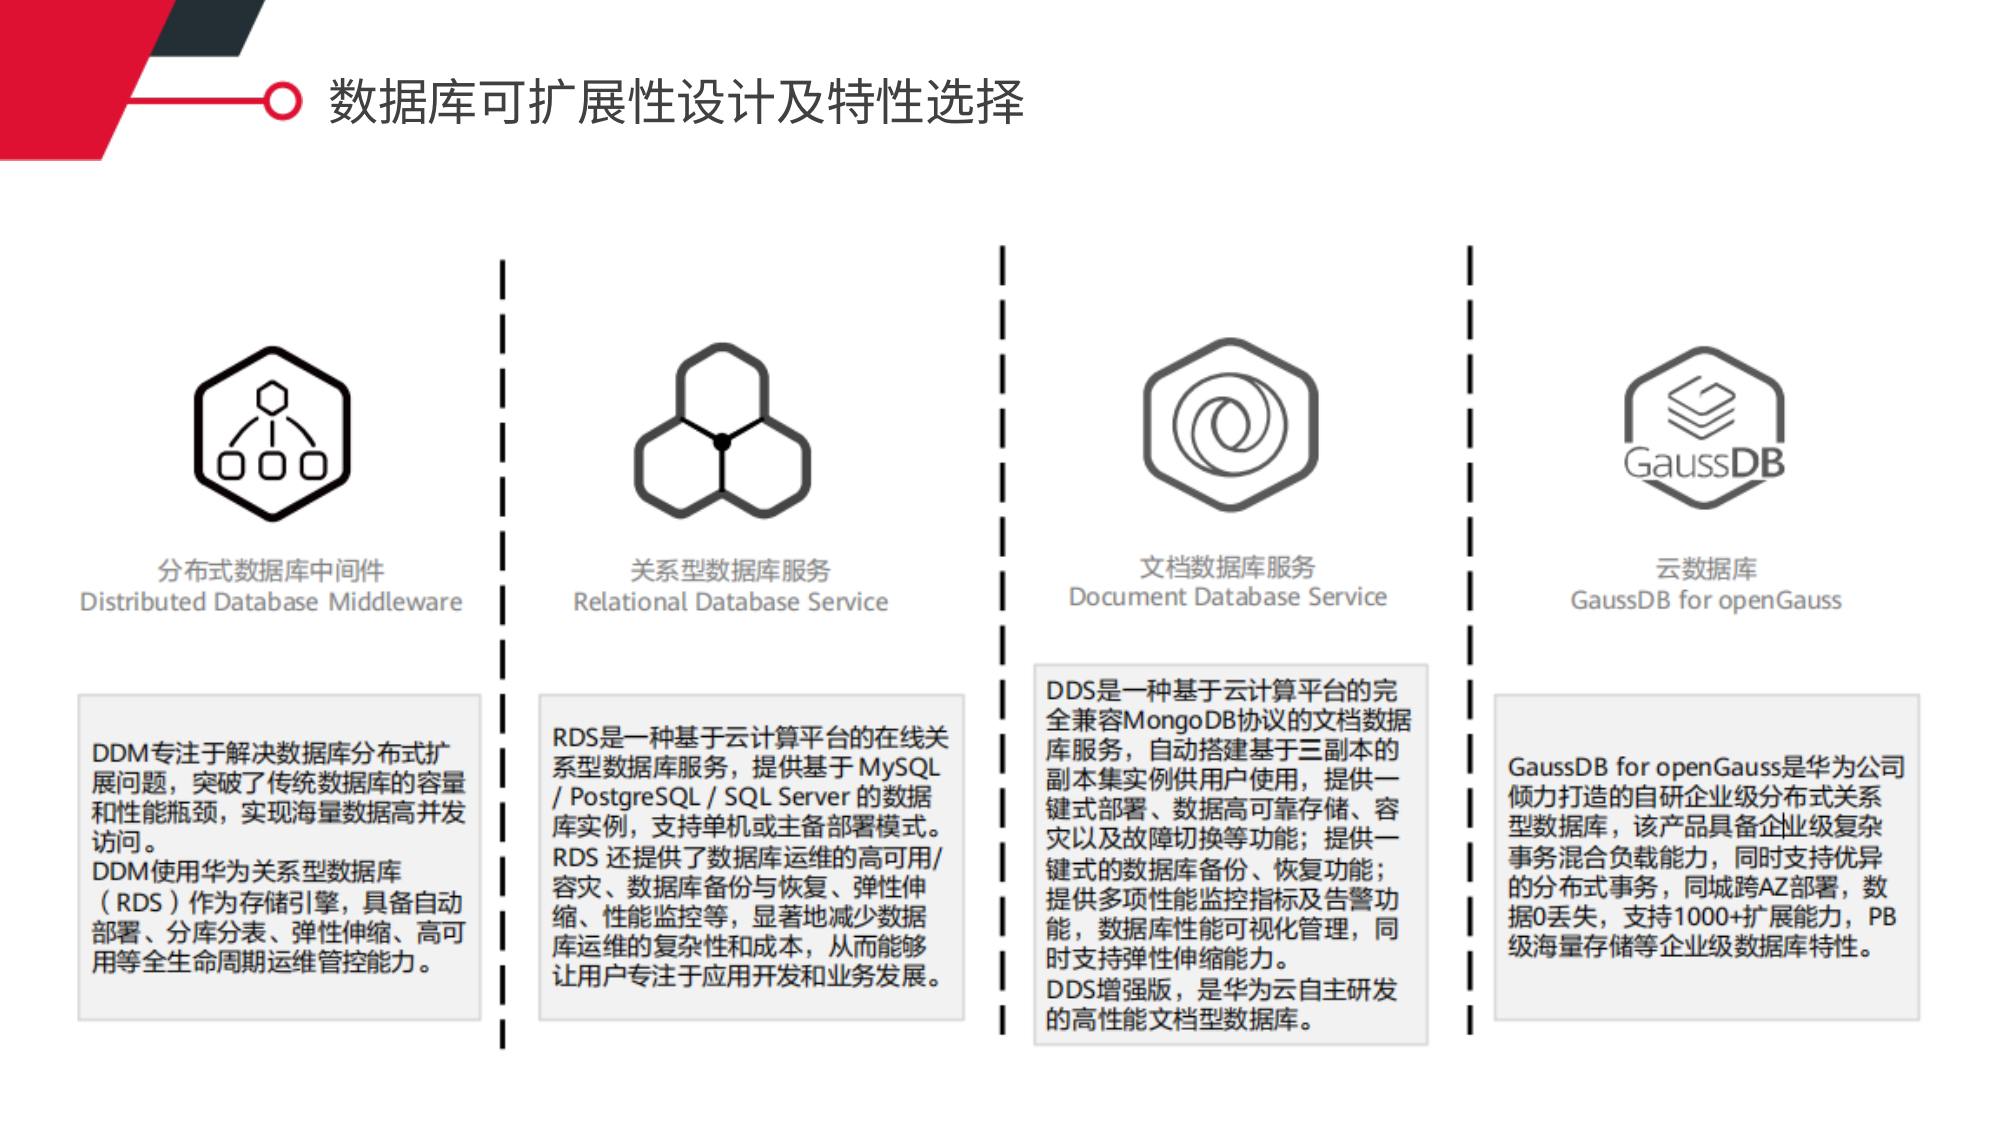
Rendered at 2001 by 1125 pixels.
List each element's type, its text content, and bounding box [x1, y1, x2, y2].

picture [0, 0, 303, 161]
text_box 数据库可扩展性设计及特性选择 [326, 66, 1114, 141]
picture [71, 237, 1929, 1056]
